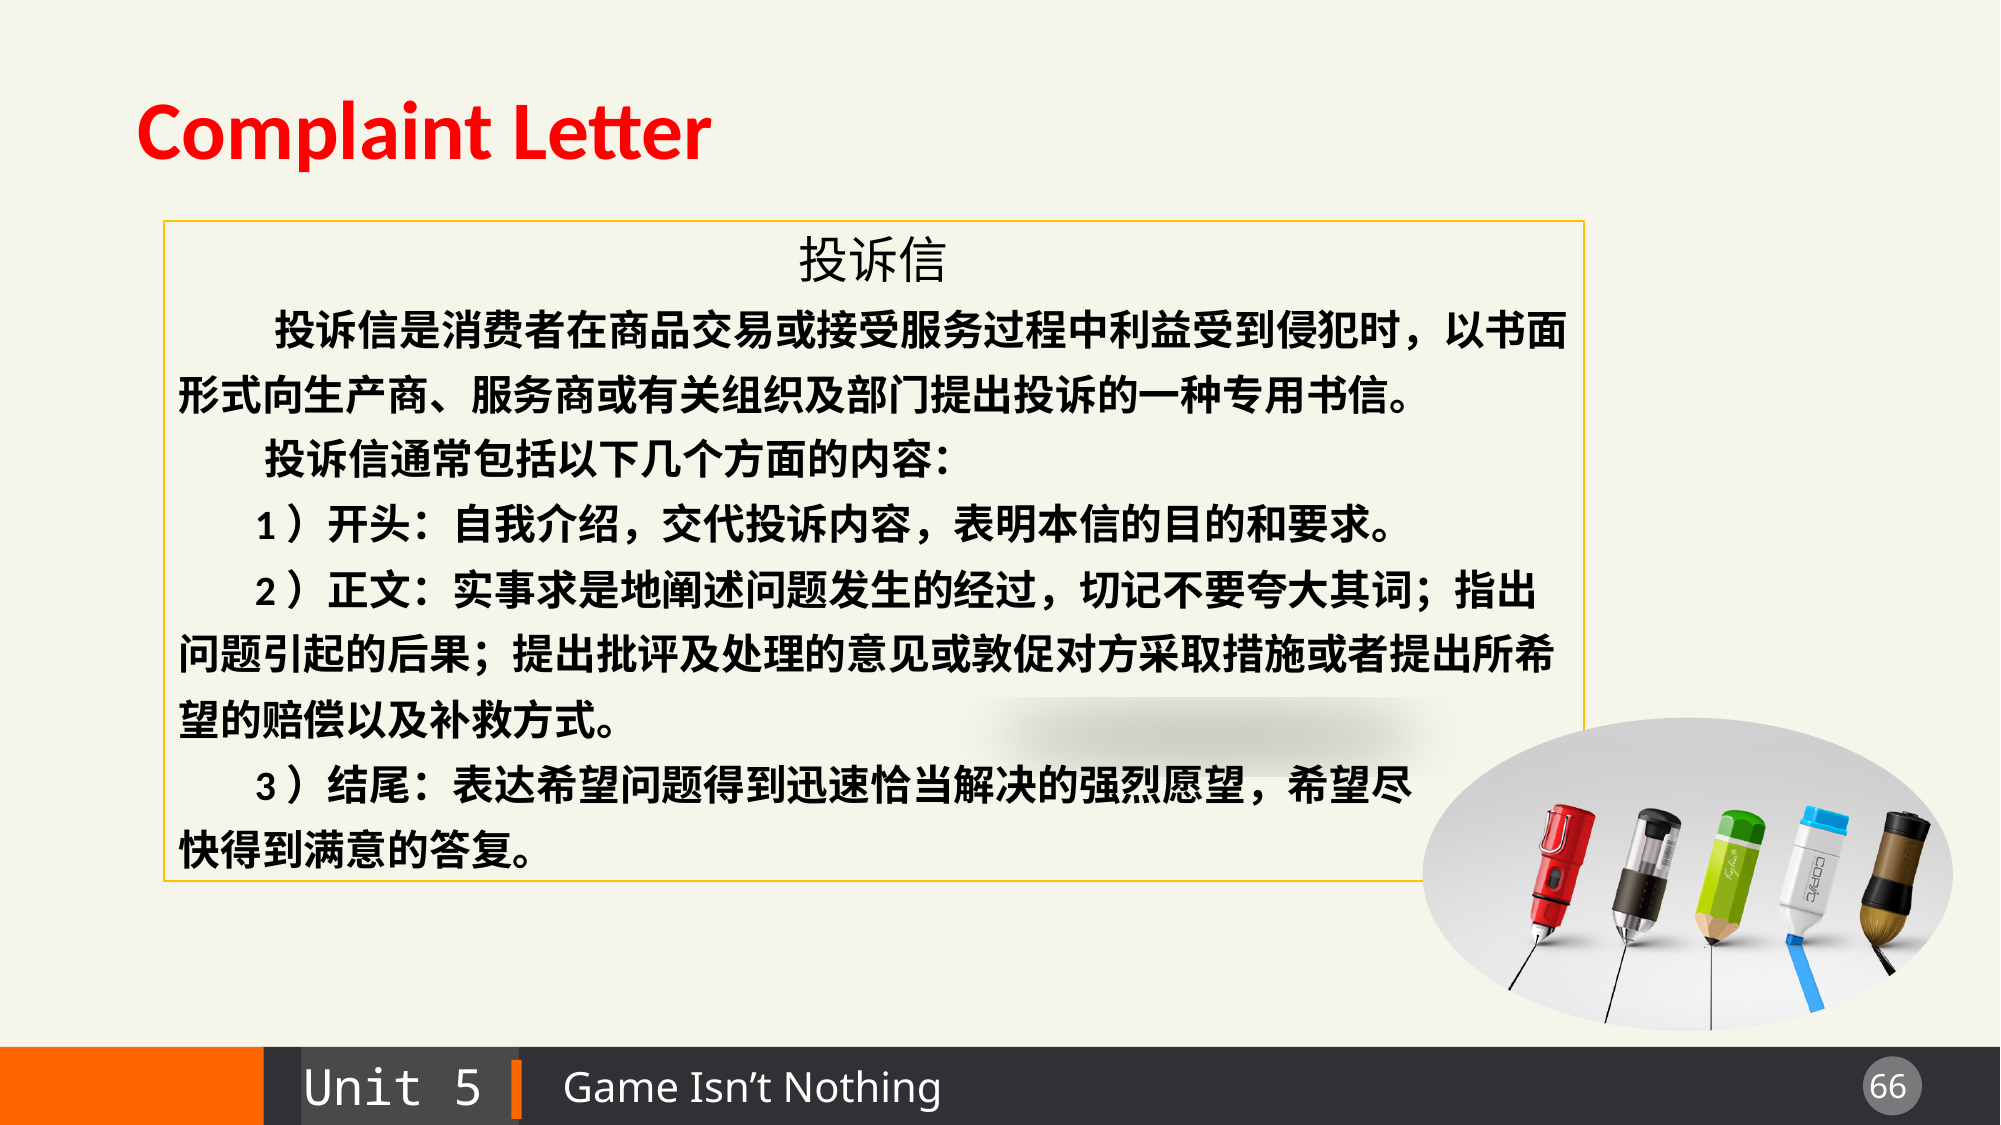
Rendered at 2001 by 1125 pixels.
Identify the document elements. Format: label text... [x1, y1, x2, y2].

text_box 投诉信 投诉信是消费者在商品交易或接受服务过程中利益受到侵犯时，以书面形式向生产商、服务商或有关组织及部门提出投诉的一种专用书信。 投诉信通常包括以下几个方面的内容： 1）开头：自我介绍，交代投诉内容，表明本信的目的和要求。 2）正文：实事求是地阐述问题发生的经过，切记不要夸大其词；指出问题引起的后果；提出批评及处理的意见或敦促对方采取措施或者提出所希望的赔偿以及补救方式。 3）结尾：表达希望问题得到迅速恰当解决的强烈愿望，希望尽 快得到满意的答复。 [163, 220, 1584, 881]
text_box Complaint Letter [123, 69, 948, 184]
picture [1422, 717, 1953, 1031]
